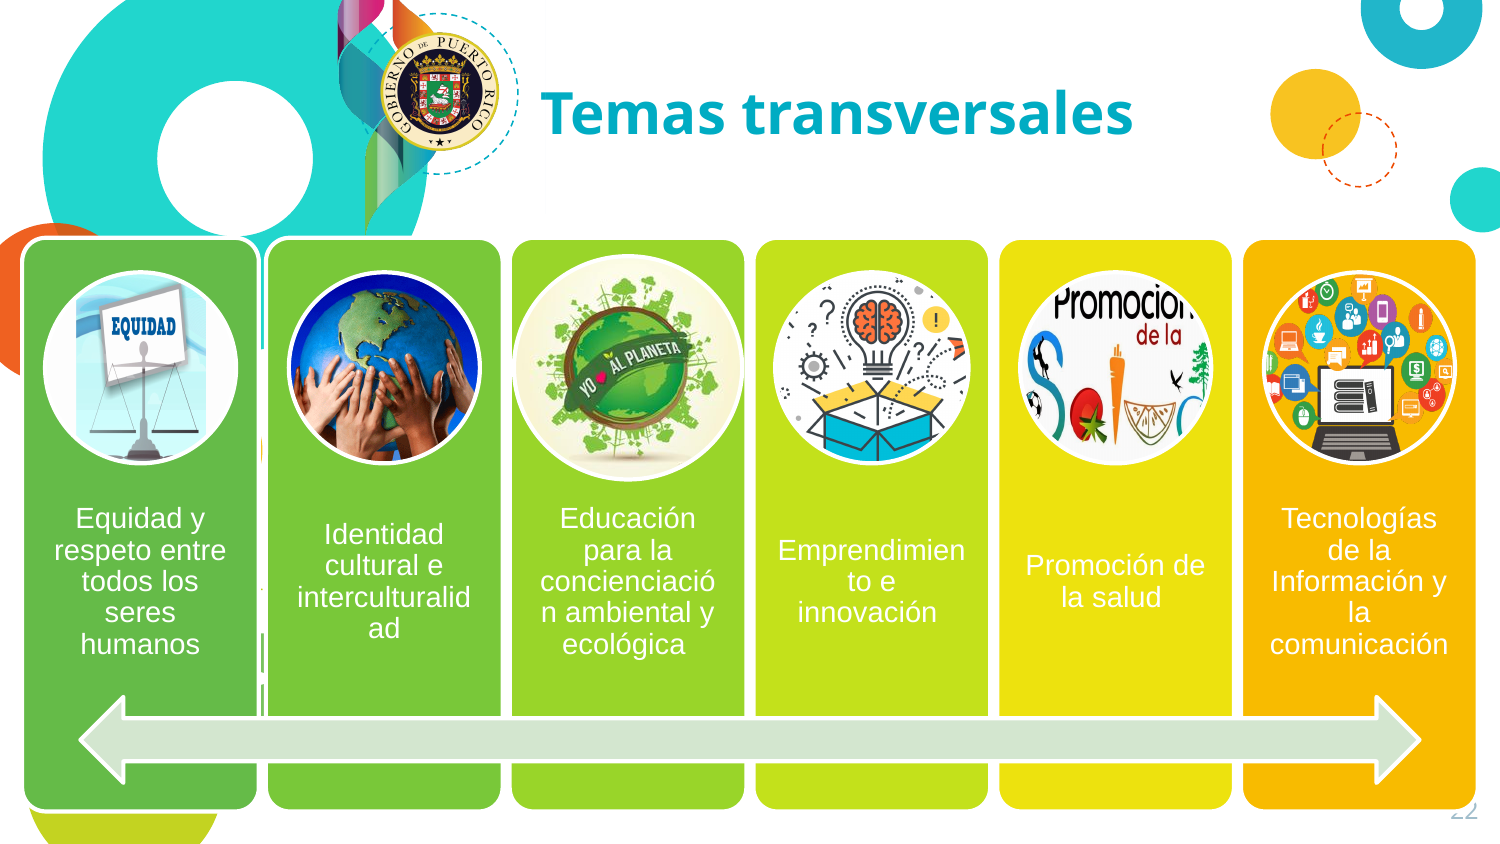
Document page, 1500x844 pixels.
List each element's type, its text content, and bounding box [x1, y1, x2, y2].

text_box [21, 237, 1478, 812]
picture [297, 0, 546, 237]
title Temas transversales [550, 55, 1391, 161]
slide_number 22 [1416, 779, 1494, 844]
